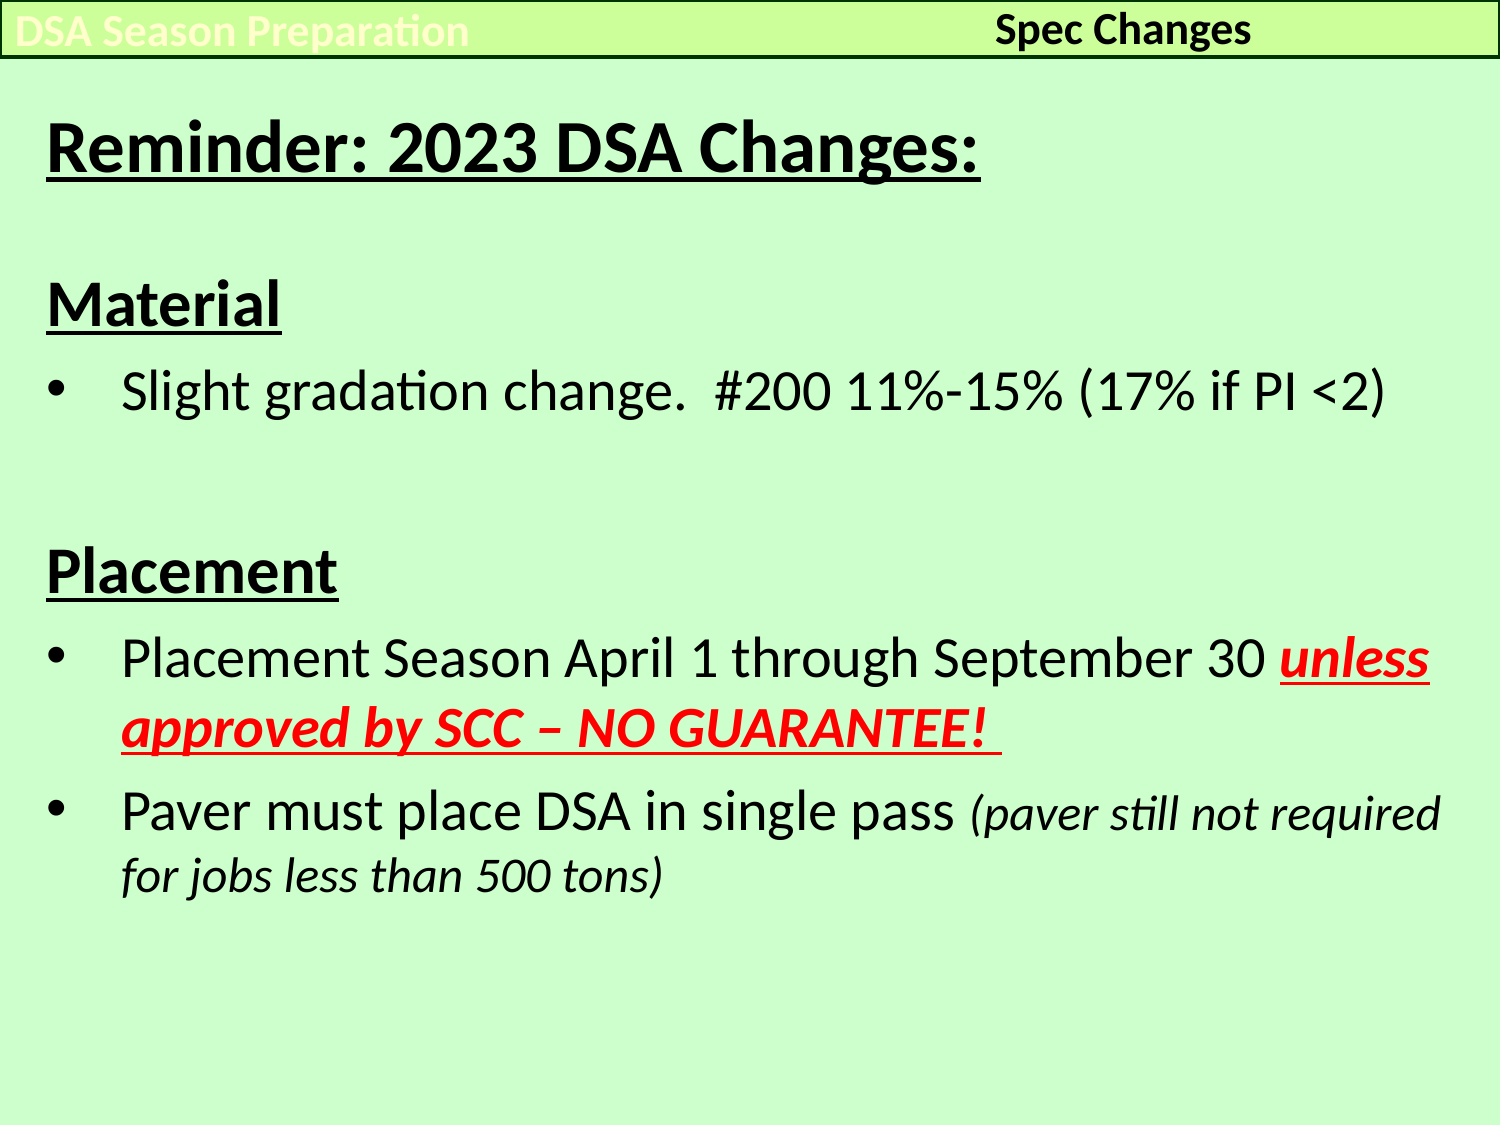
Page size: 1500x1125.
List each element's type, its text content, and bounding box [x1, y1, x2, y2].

text_box Reminder: 2023 DSA Changes: Material Slight gradation change. #200 11%-15% (17% if PI <2) Placement Placement Season April 1 through September 30 unless approved by SCC – NO GUARANTEE! Paver must place DSA in single pass (paver still not required for jobs less than 500 tons) [31, 89, 1457, 910]
text_box DSA Season Preparation [0, 0, 754, 63]
text_box Spec Changes [746, 0, 1500, 61]
